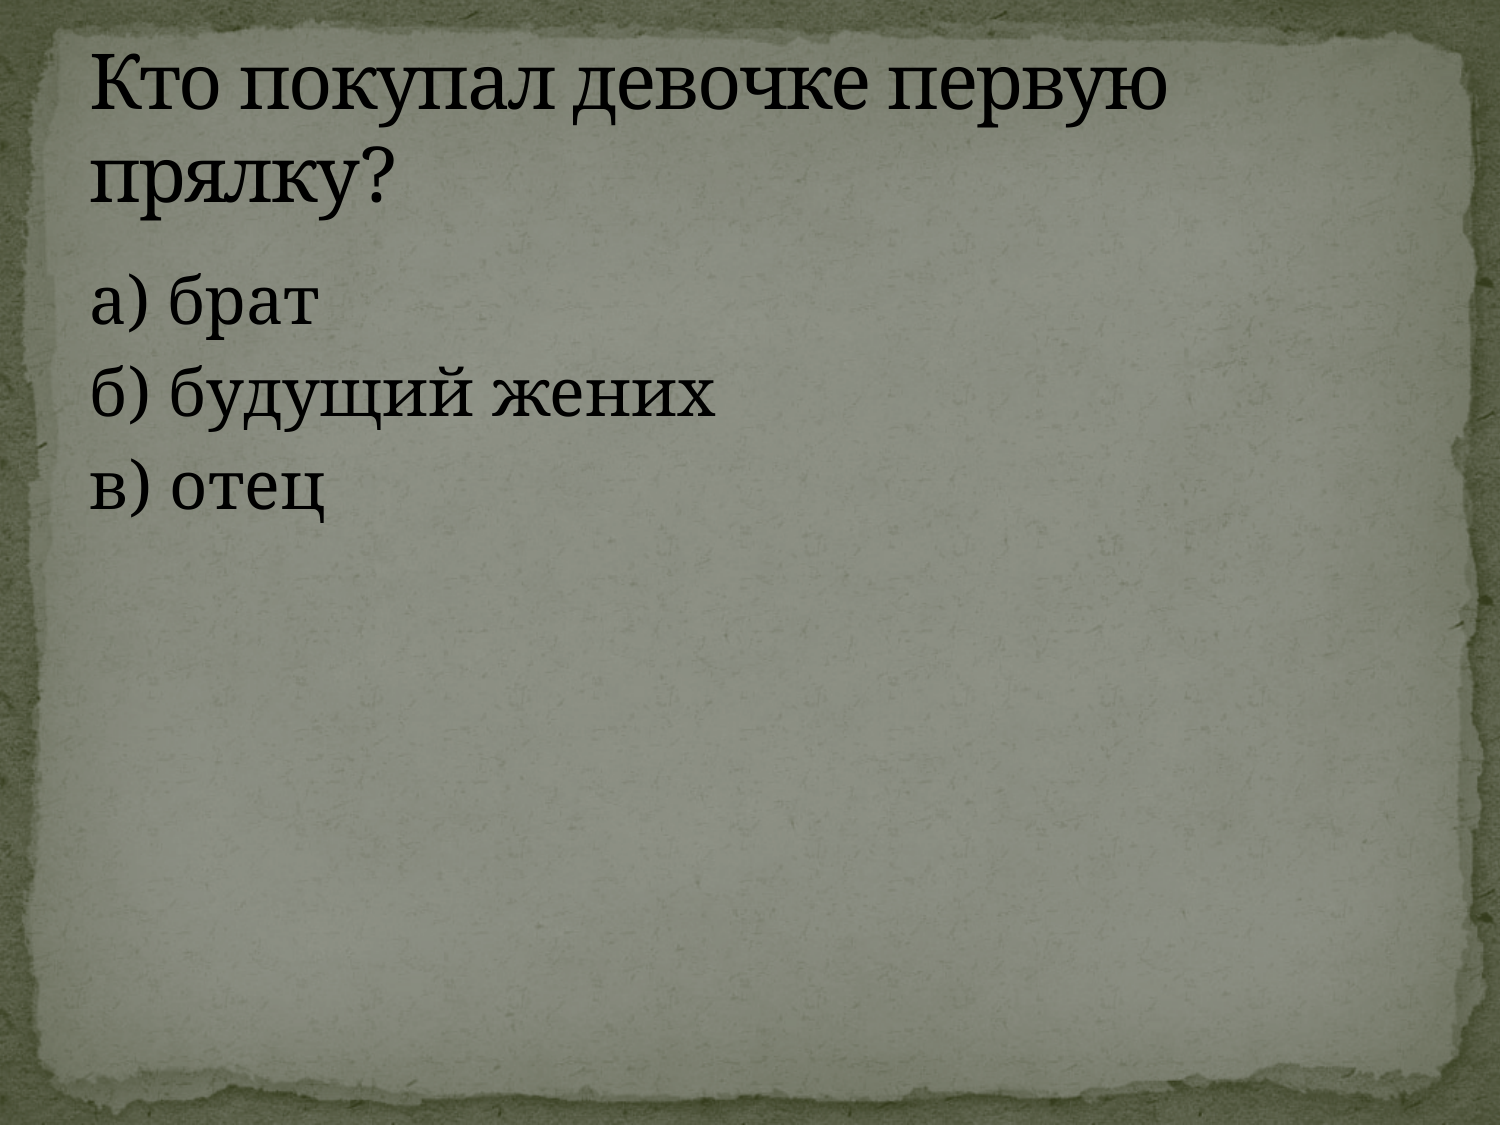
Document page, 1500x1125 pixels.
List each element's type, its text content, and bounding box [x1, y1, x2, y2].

list а) брат б) будущий жених в) отец [75, 249, 1425, 1000]
title Кто покупал девочке первую прялку? [74, 24, 1425, 225]
